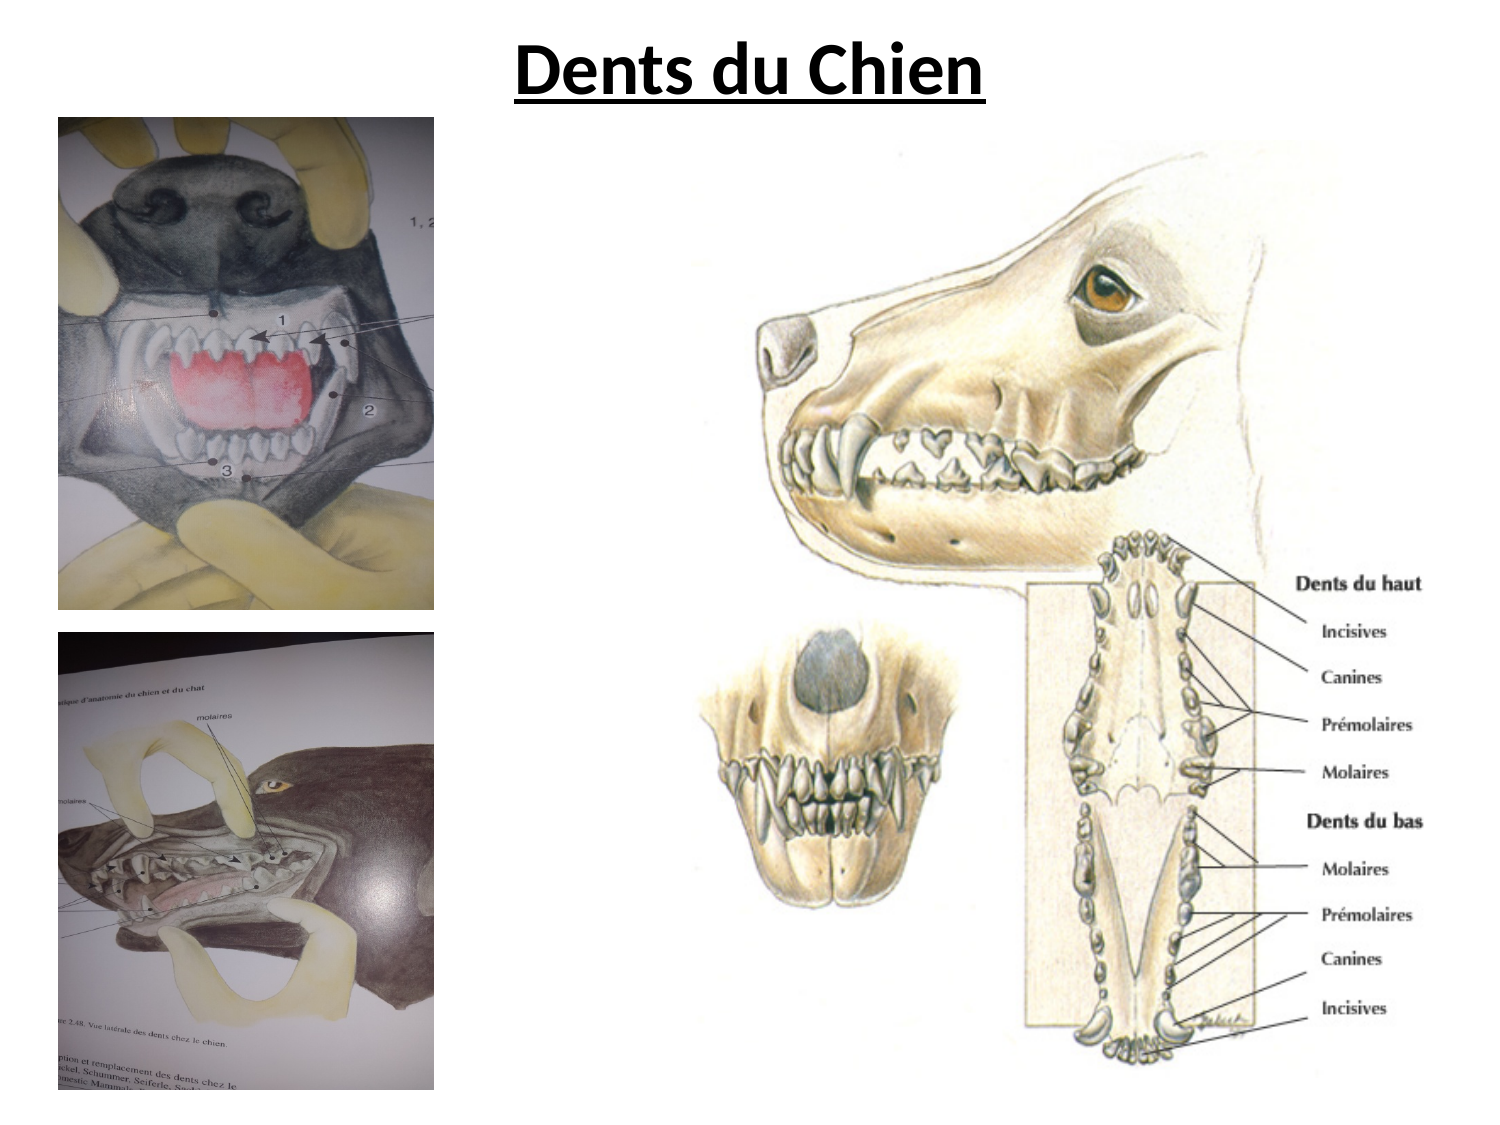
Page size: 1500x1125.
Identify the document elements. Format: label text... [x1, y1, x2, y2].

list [691, 140, 1454, 1079]
picture [58, 632, 434, 1091]
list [58, 116, 434, 610]
title Dents du Chien [75, 0, 1425, 129]
